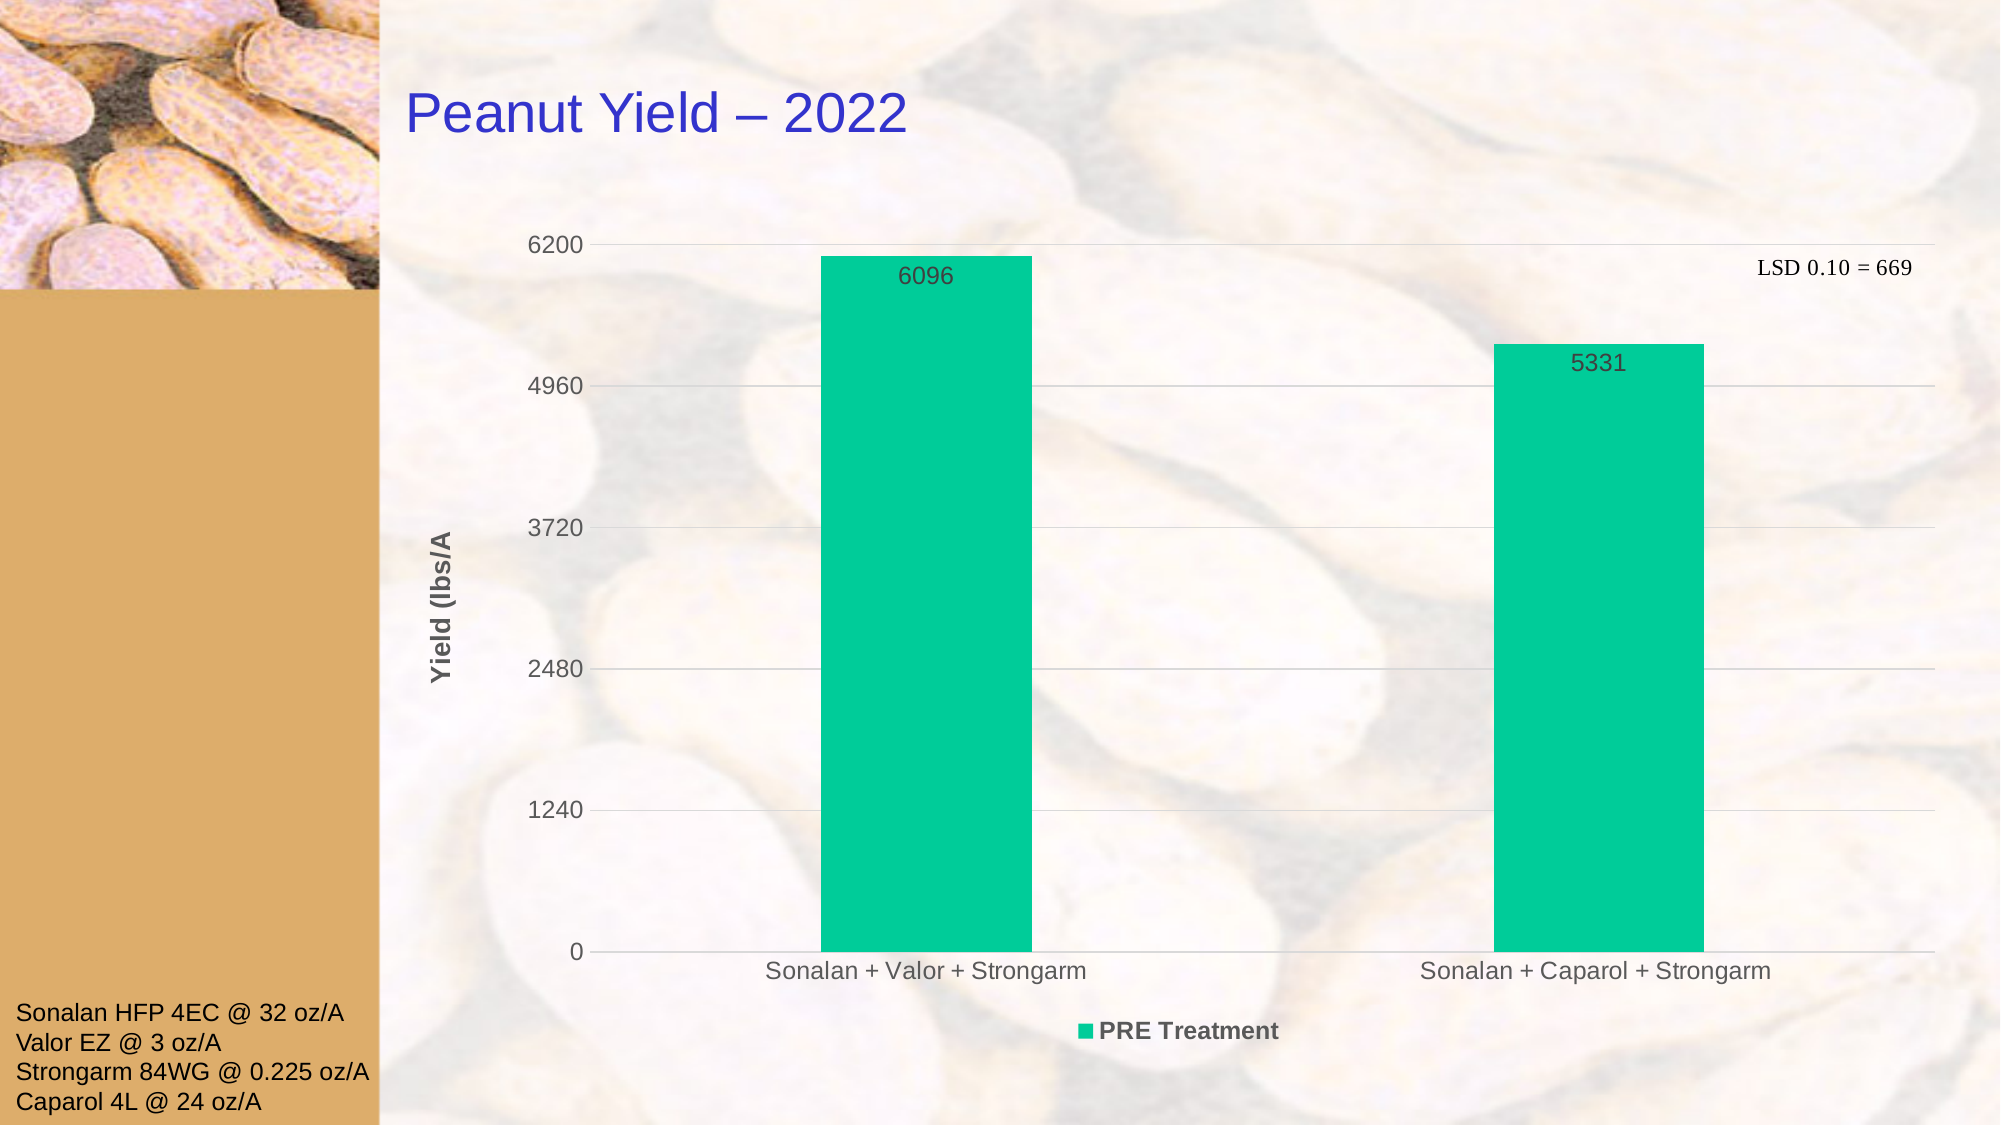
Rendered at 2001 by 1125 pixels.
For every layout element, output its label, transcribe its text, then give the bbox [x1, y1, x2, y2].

text_box Sonalan HFP 4EC @ 32 oz/A Valor EZ @ 3 oz/A Strongarm 84WG @ 0.225 oz/A Caparol 4L @ 24 oz/A [1, 988, 386, 1124]
picture [0, 0, 2001, 1125]
title Peanut Yield – 2022 [390, 15, 1986, 204]
chart [390, 214, 1968, 1051]
